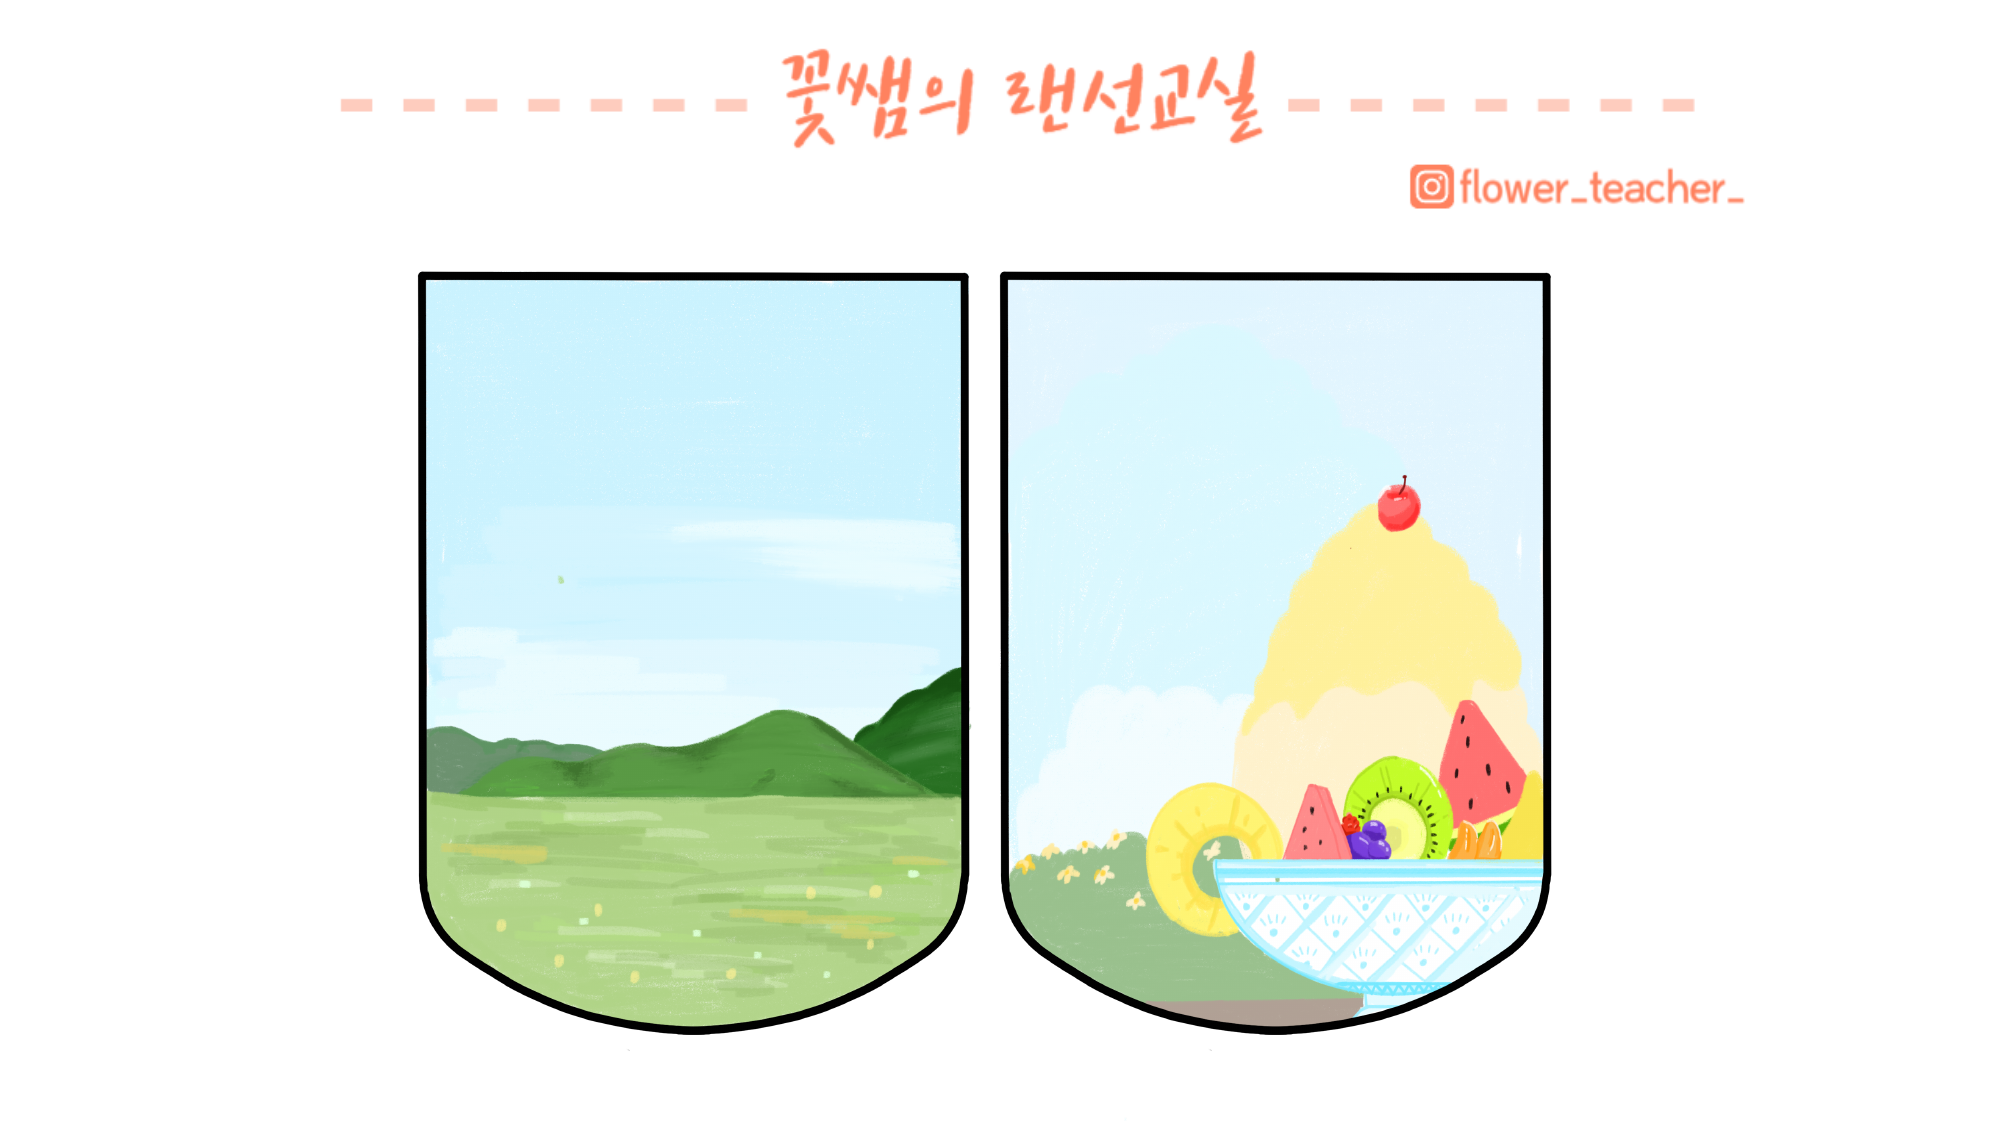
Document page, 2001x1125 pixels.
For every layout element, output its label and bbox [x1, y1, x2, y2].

picture [260, 0, 1770, 1125]
